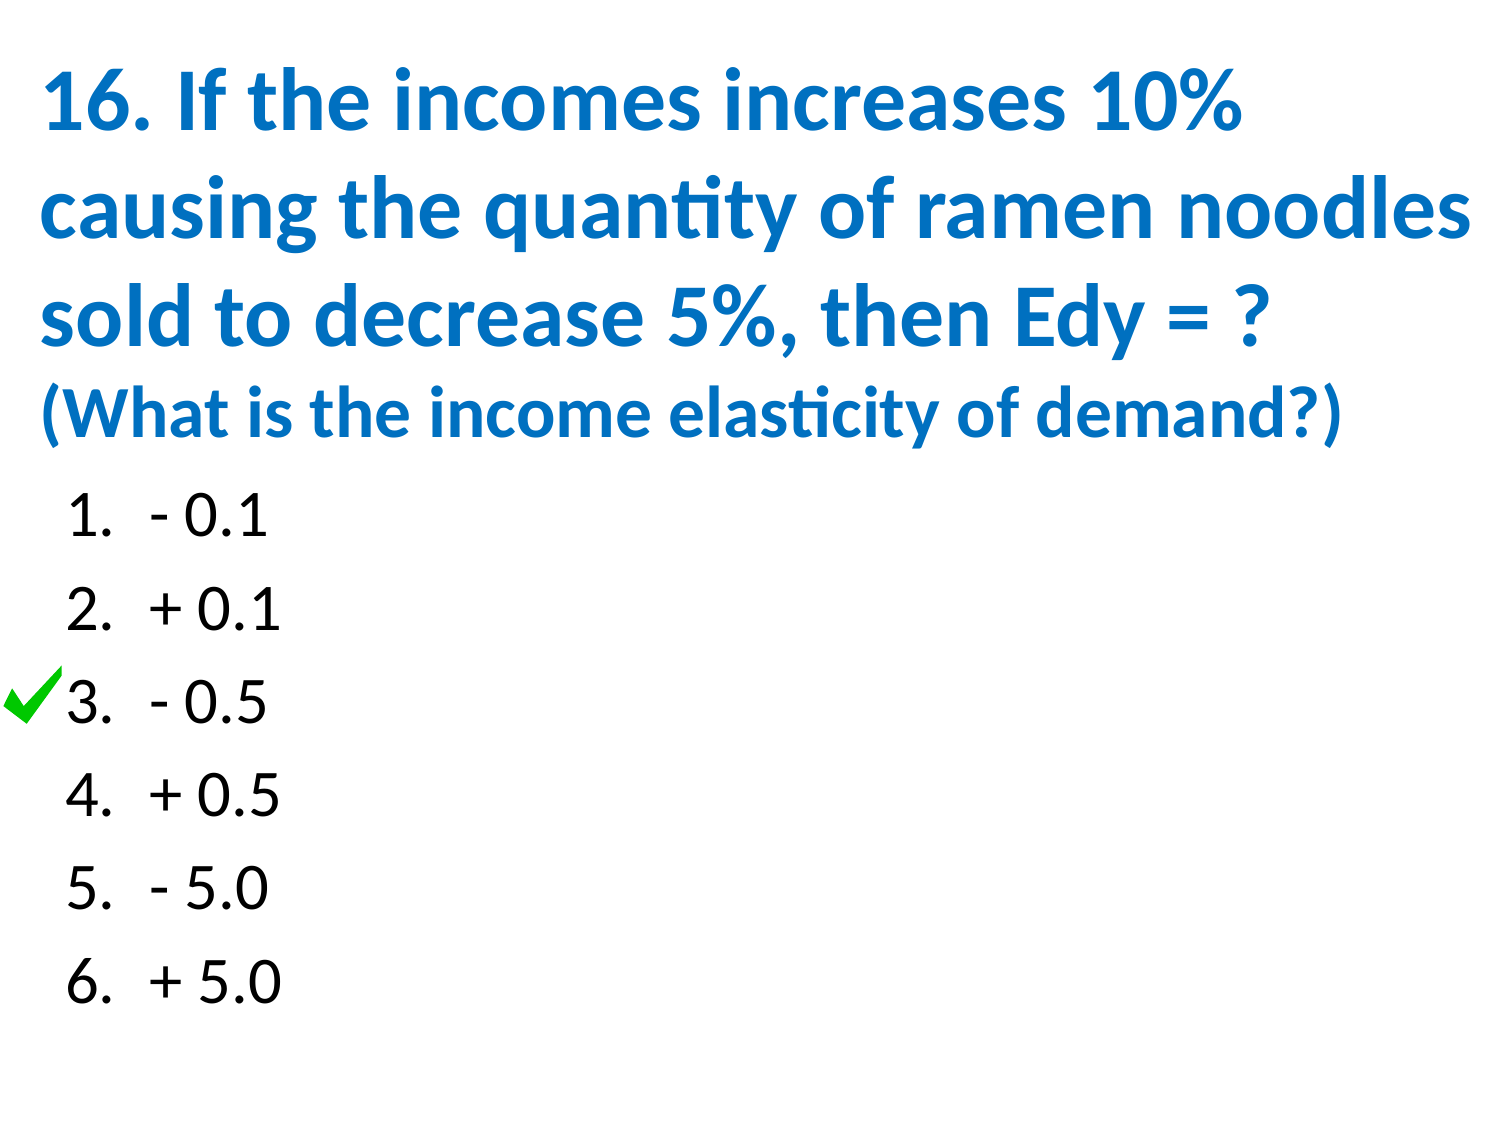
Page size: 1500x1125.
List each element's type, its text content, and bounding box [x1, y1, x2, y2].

title 16. If the incomes increases 10% causing the quantity of ramen noodles sold to decrease 5%, then Edy = ? (What is the income elasticity of demand?) [24, 24, 1500, 468]
text_box [1, 663, 64, 726]
list - 0.1 + 0.1 - 0.5 + 0.5 - 5.0 + 5.0 [50, 462, 400, 1075]
